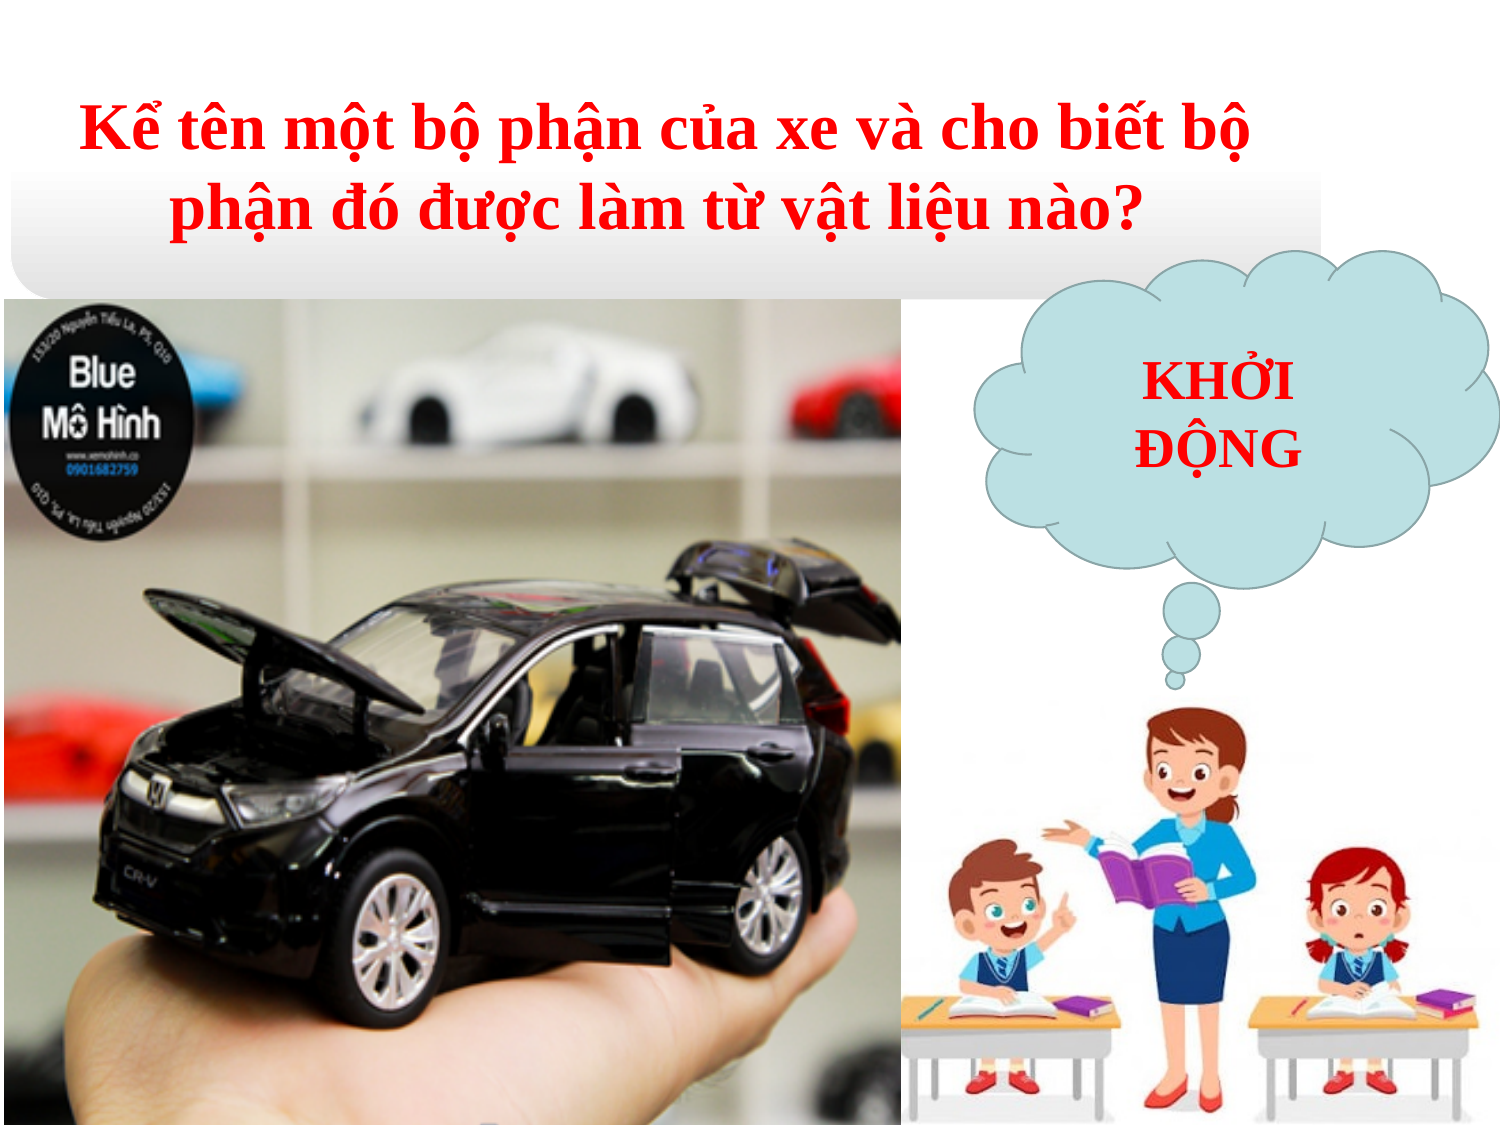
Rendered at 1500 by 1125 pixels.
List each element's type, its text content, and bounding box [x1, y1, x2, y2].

text_box KHỞI ĐỘNG [973, 250, 1500, 590]
text_box Kể tên một bộ phận của xe và cho biết bộ phận đó được làm từ vật liệu nào? [9, 24, 1323, 301]
picture [4, 299, 1500, 1125]
text_box KHỞI ĐỘNG [1161, 581, 1221, 691]
